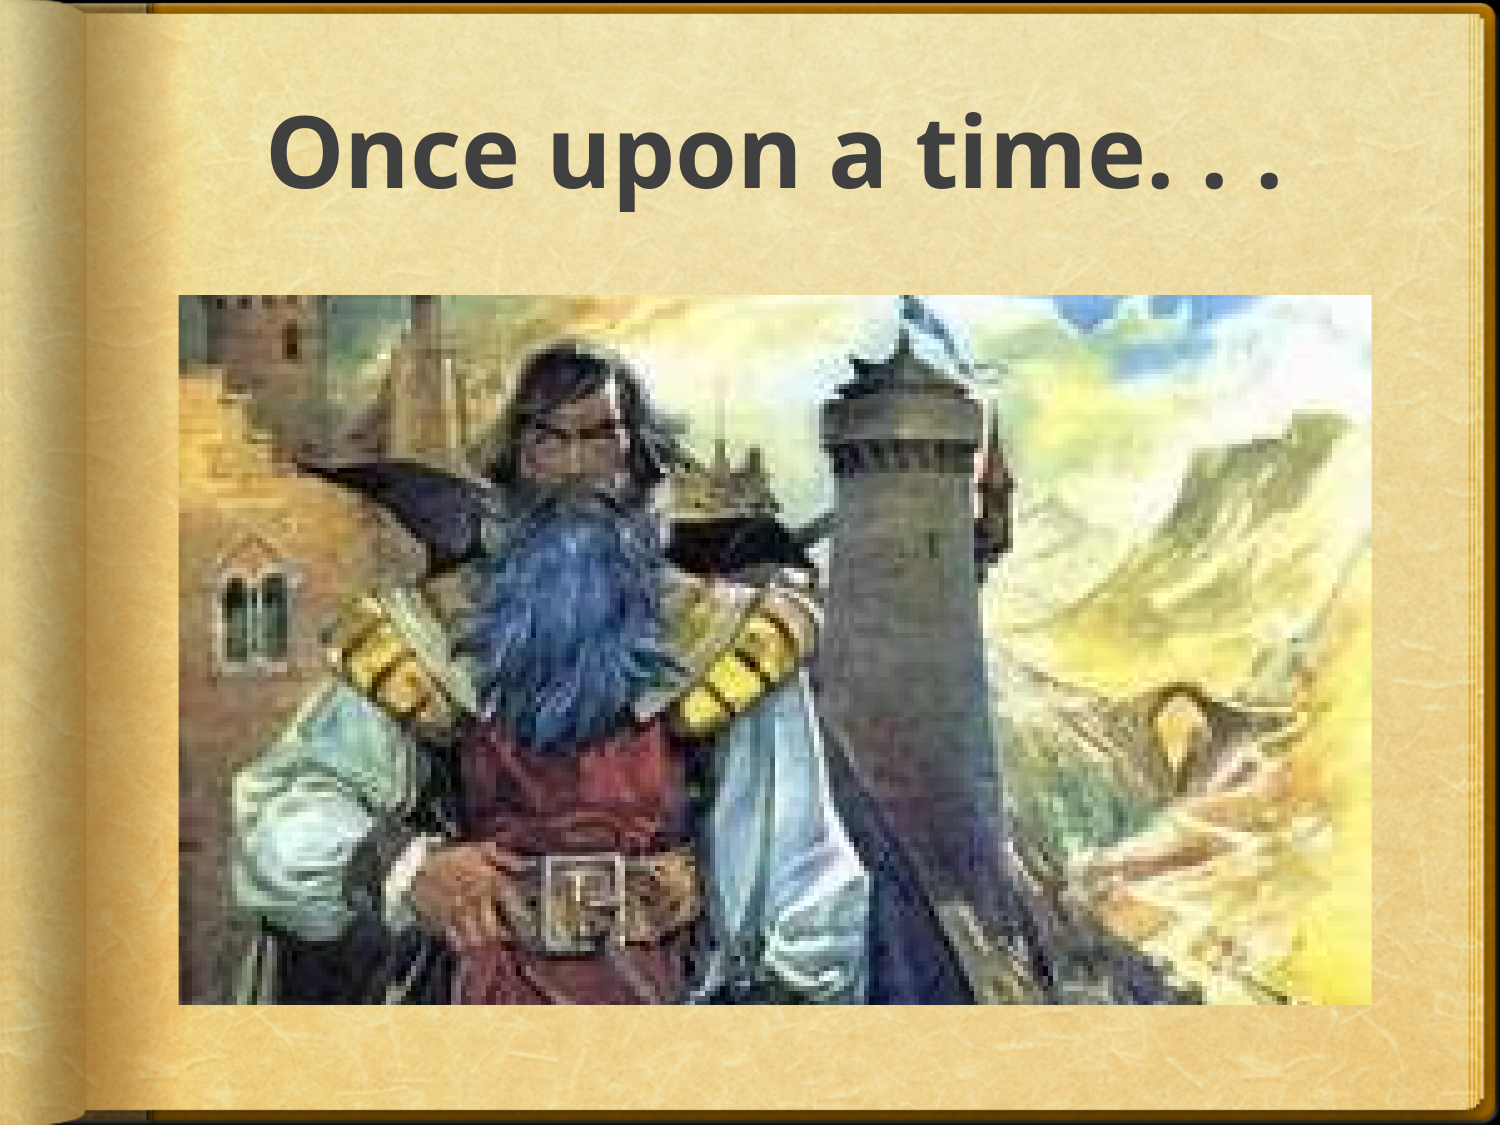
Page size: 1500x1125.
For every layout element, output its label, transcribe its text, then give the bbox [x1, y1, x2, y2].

title Once upon a time. . . [178, 45, 1372, 265]
picture [0, 0, 1500, 1125]
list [177, 294, 1373, 1006]
